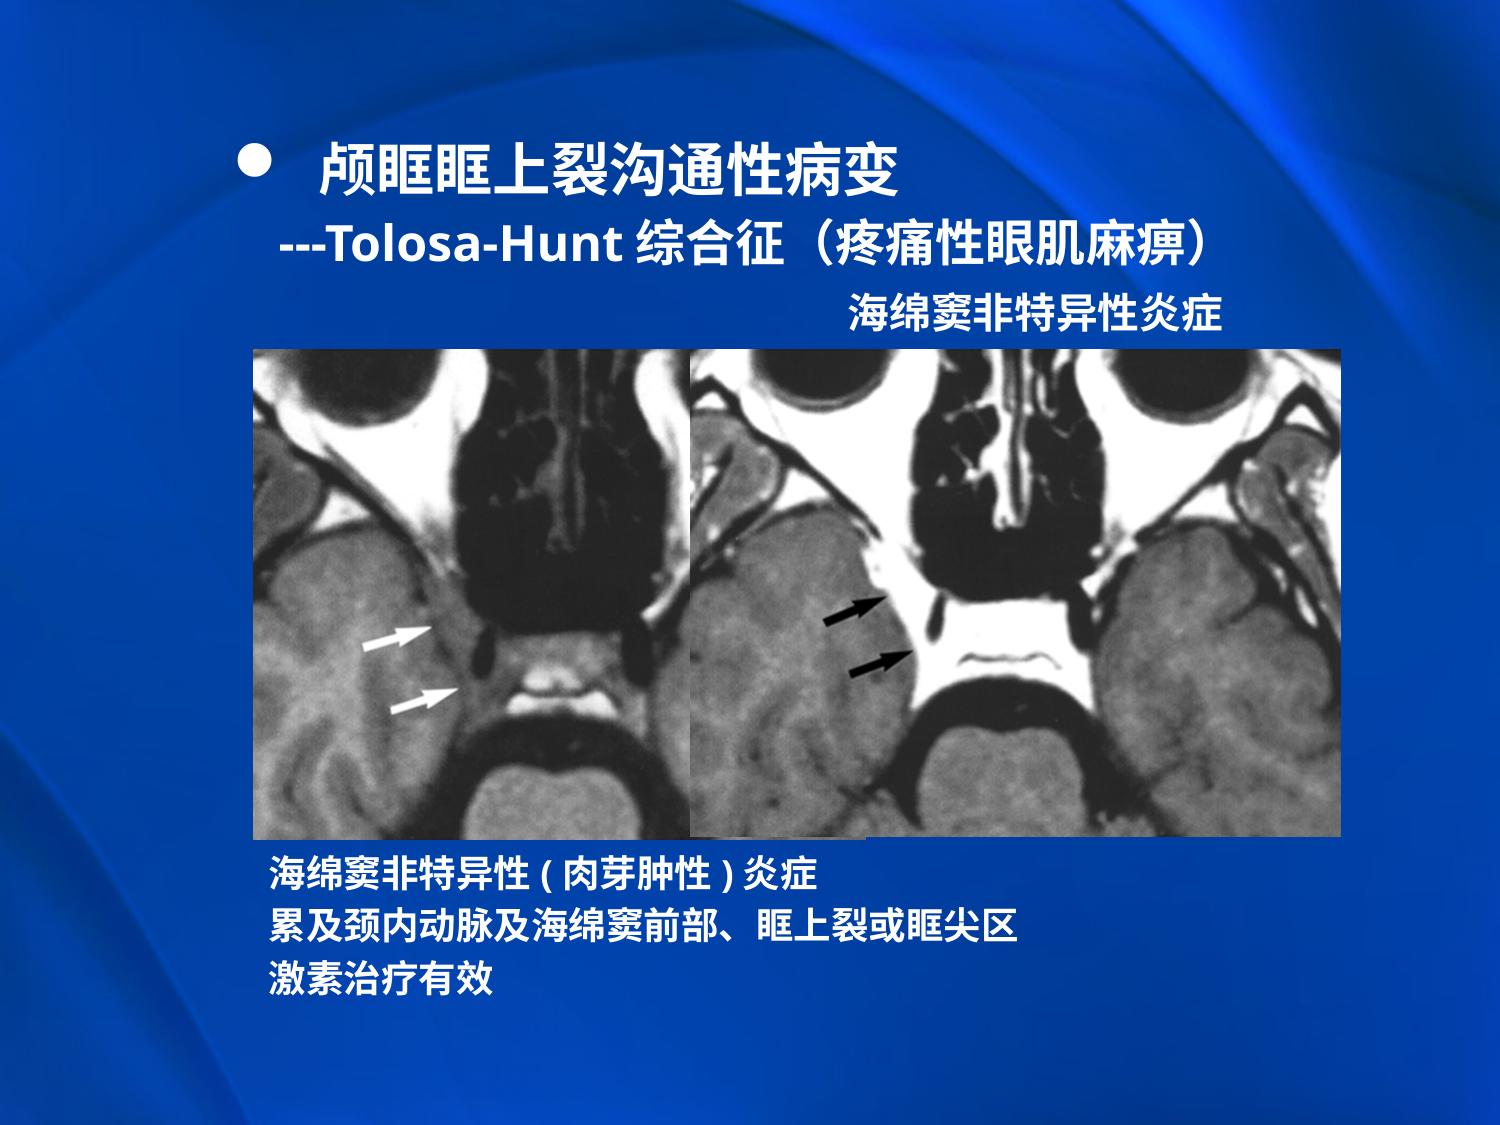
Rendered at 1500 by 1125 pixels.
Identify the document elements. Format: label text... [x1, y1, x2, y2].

list 海绵窦非特异性(肉芽肿性)炎症 累及颈内动脉及海绵窦前部、眶上裂或眶尖区 激素治疗有效 [253, 841, 1470, 1125]
text_box 海绵窦非特异性炎症 [832, 278, 1242, 344]
picture [0, 0, 1500, 1125]
text_box 颅眶眶上裂沟通性病变 ---Tolosa-Hunt综合征（疼痛性眼肌麻痹） [218, 125, 1251, 341]
